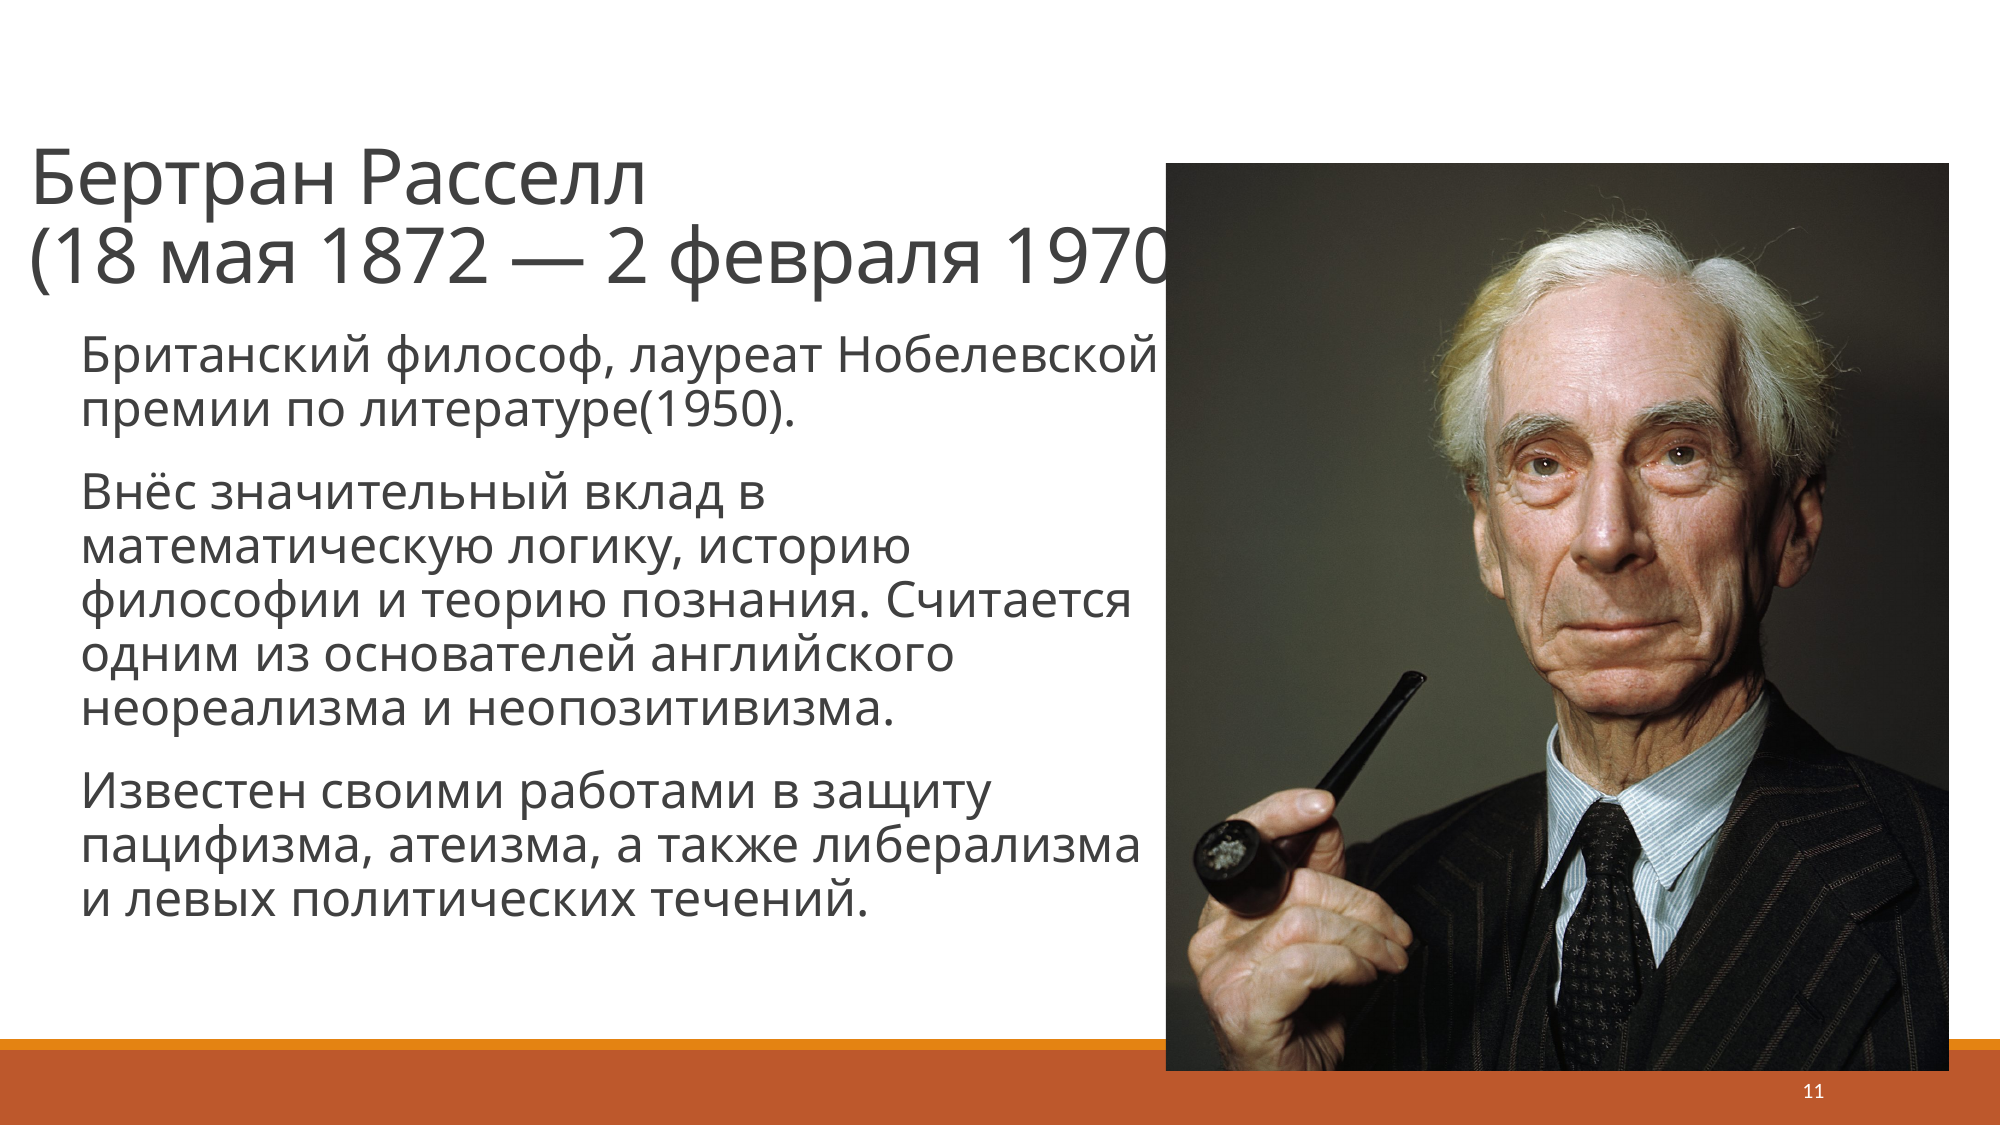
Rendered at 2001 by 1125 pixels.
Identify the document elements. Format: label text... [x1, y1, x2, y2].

list Британский философ, лауреат Нобелевской премии по литературе(1950). Внёс значительный вклад в математическую логику, историю философии и теорию познания. Считается одним из основателей английского неореализма и неопозитивизма. Известен своими работами в защиту пацифизма, атеизма, а также либерализма и левых политических течений. [65, 321, 1162, 982]
slide_number 11 [1624, 1079, 1840, 1120]
picture [1165, 163, 1950, 1071]
title Бертран Расселл (18 мая 1872 — 2 февраля 1970) [14, 69, 1271, 308]
